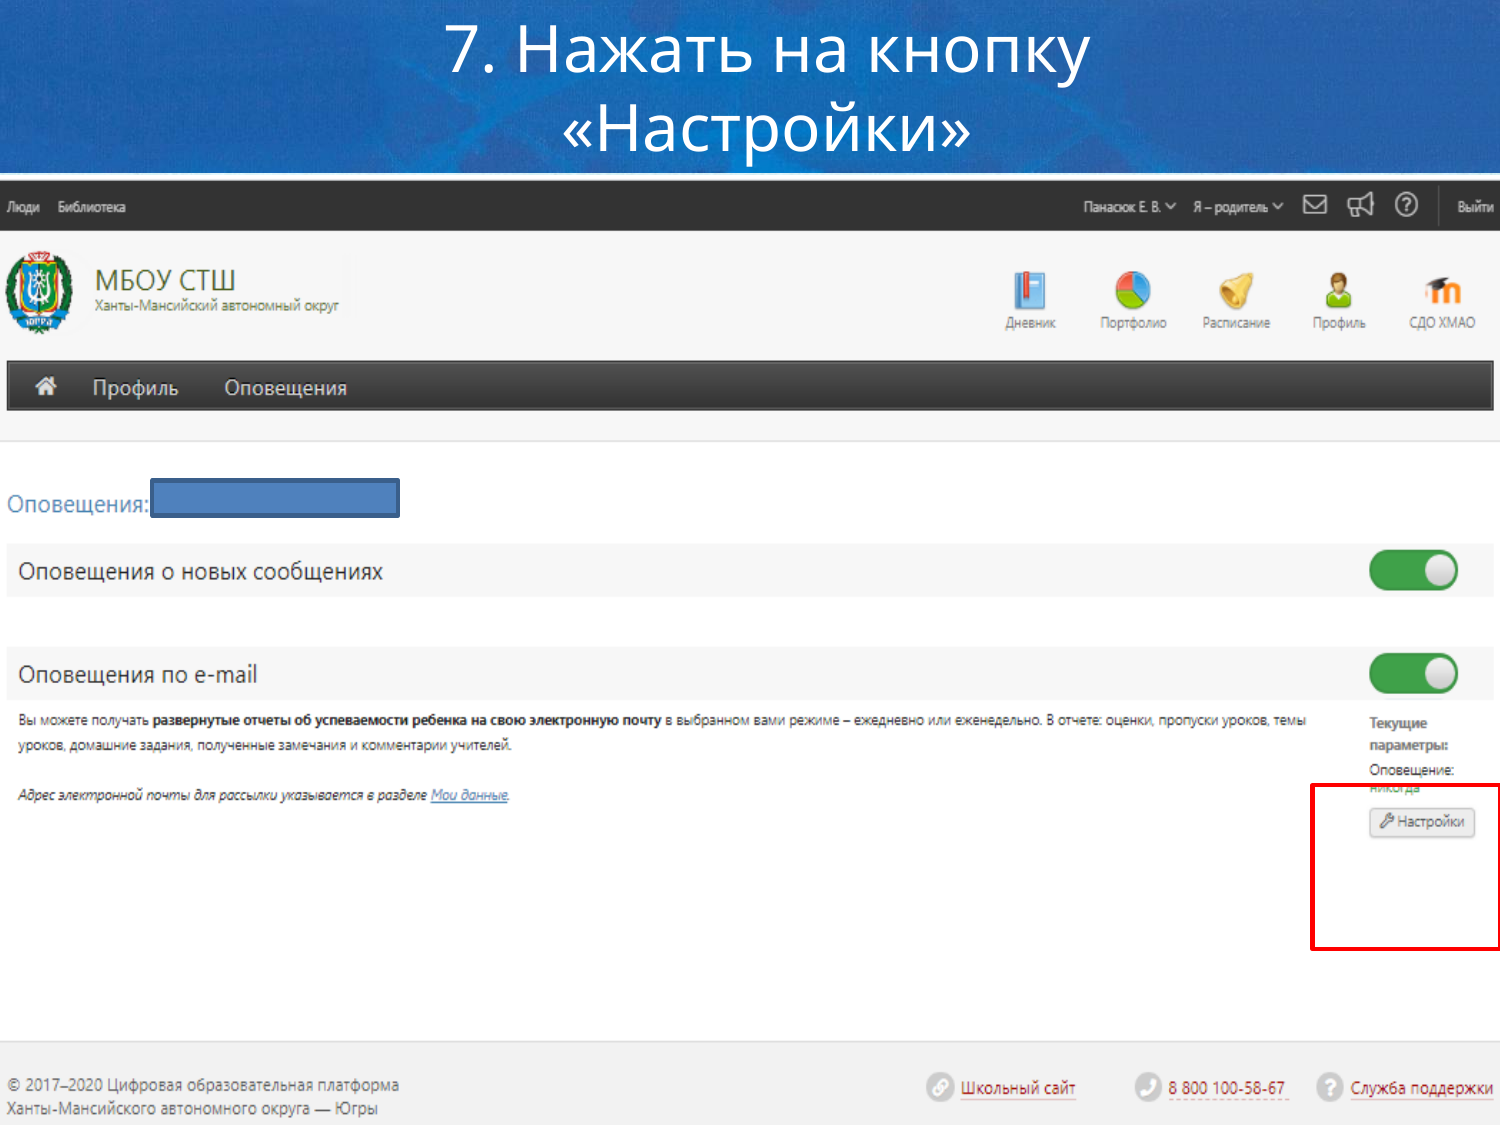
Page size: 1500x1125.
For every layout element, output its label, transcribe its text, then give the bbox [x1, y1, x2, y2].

subtitle 7. Нажать на кнопку «Настройки» [242, 0, 1293, 173]
picture [0, 0, 1500, 1125]
